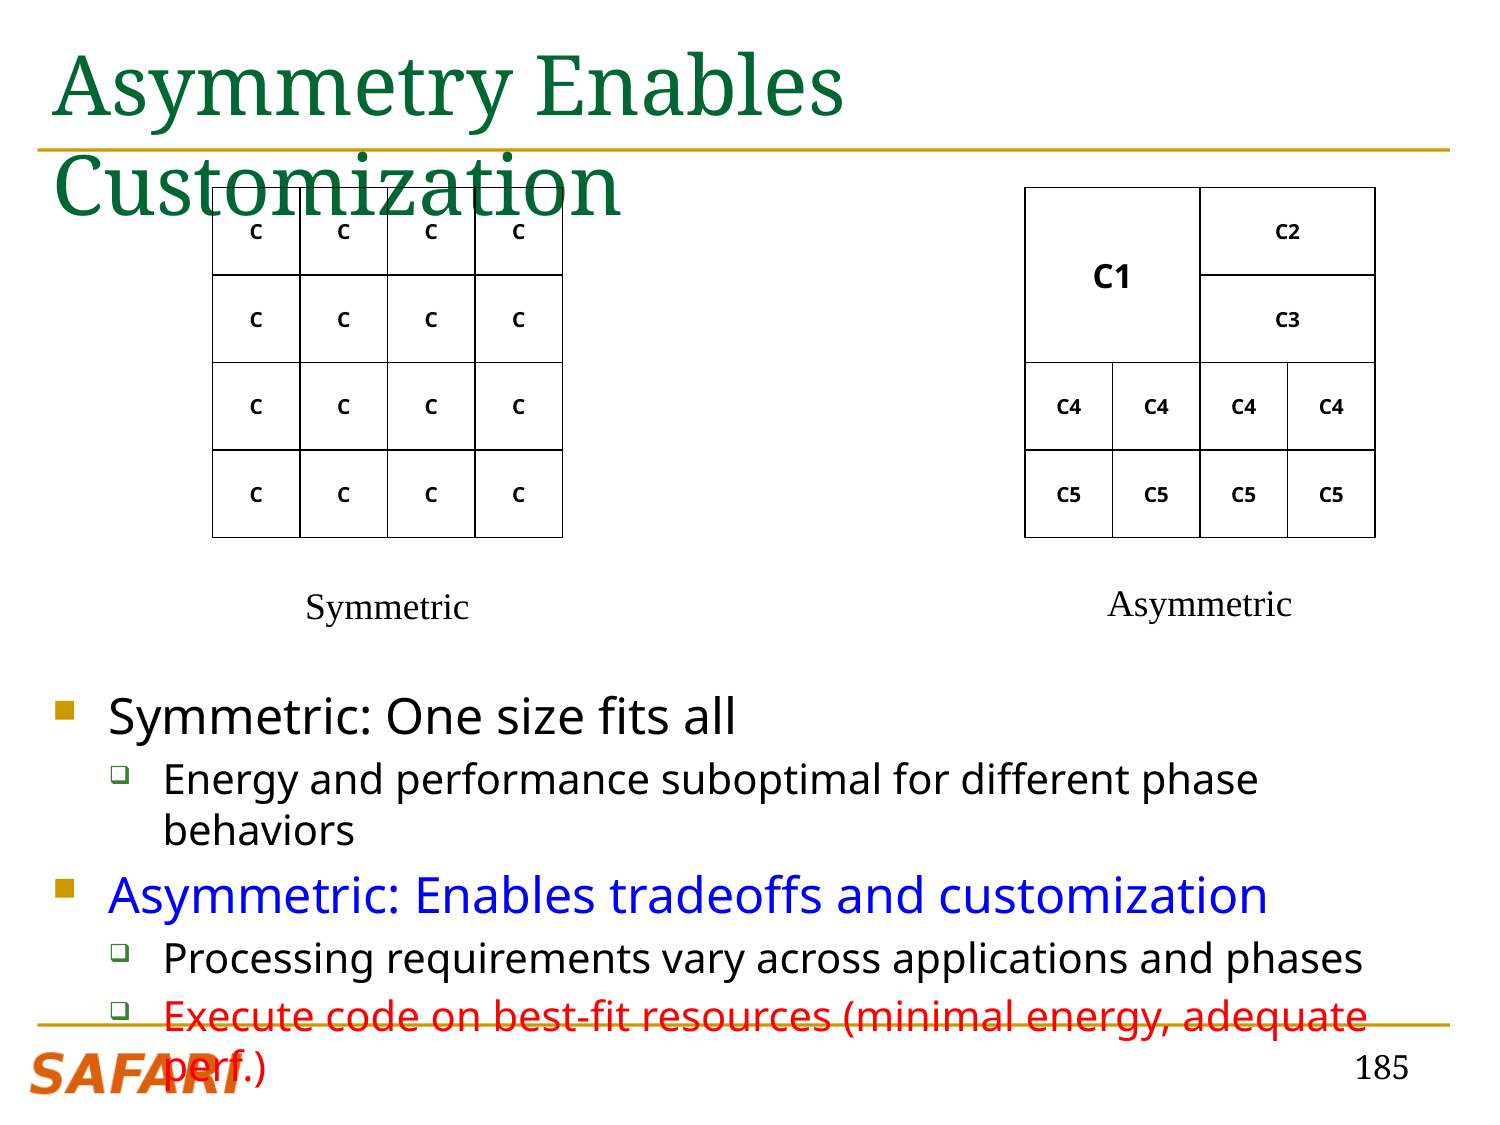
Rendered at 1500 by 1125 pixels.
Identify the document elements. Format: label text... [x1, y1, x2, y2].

picture [28, 1042, 250, 1107]
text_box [1024, 187, 1376, 633]
list Symmetric: One size fits all Energy and performance suboptimal for different phase behaviors Asymmetric: Enables tradeoffs and customization Processing requirements vary across applications and phases Execute code on best-fit resources (minimal energy, adequate perf.) [37, 187, 1450, 988]
title Asymmetry Enables Customization [37, 24, 1450, 149]
slide_number 185 [1074, 1023, 1426, 1100]
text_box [212, 187, 563, 636]
